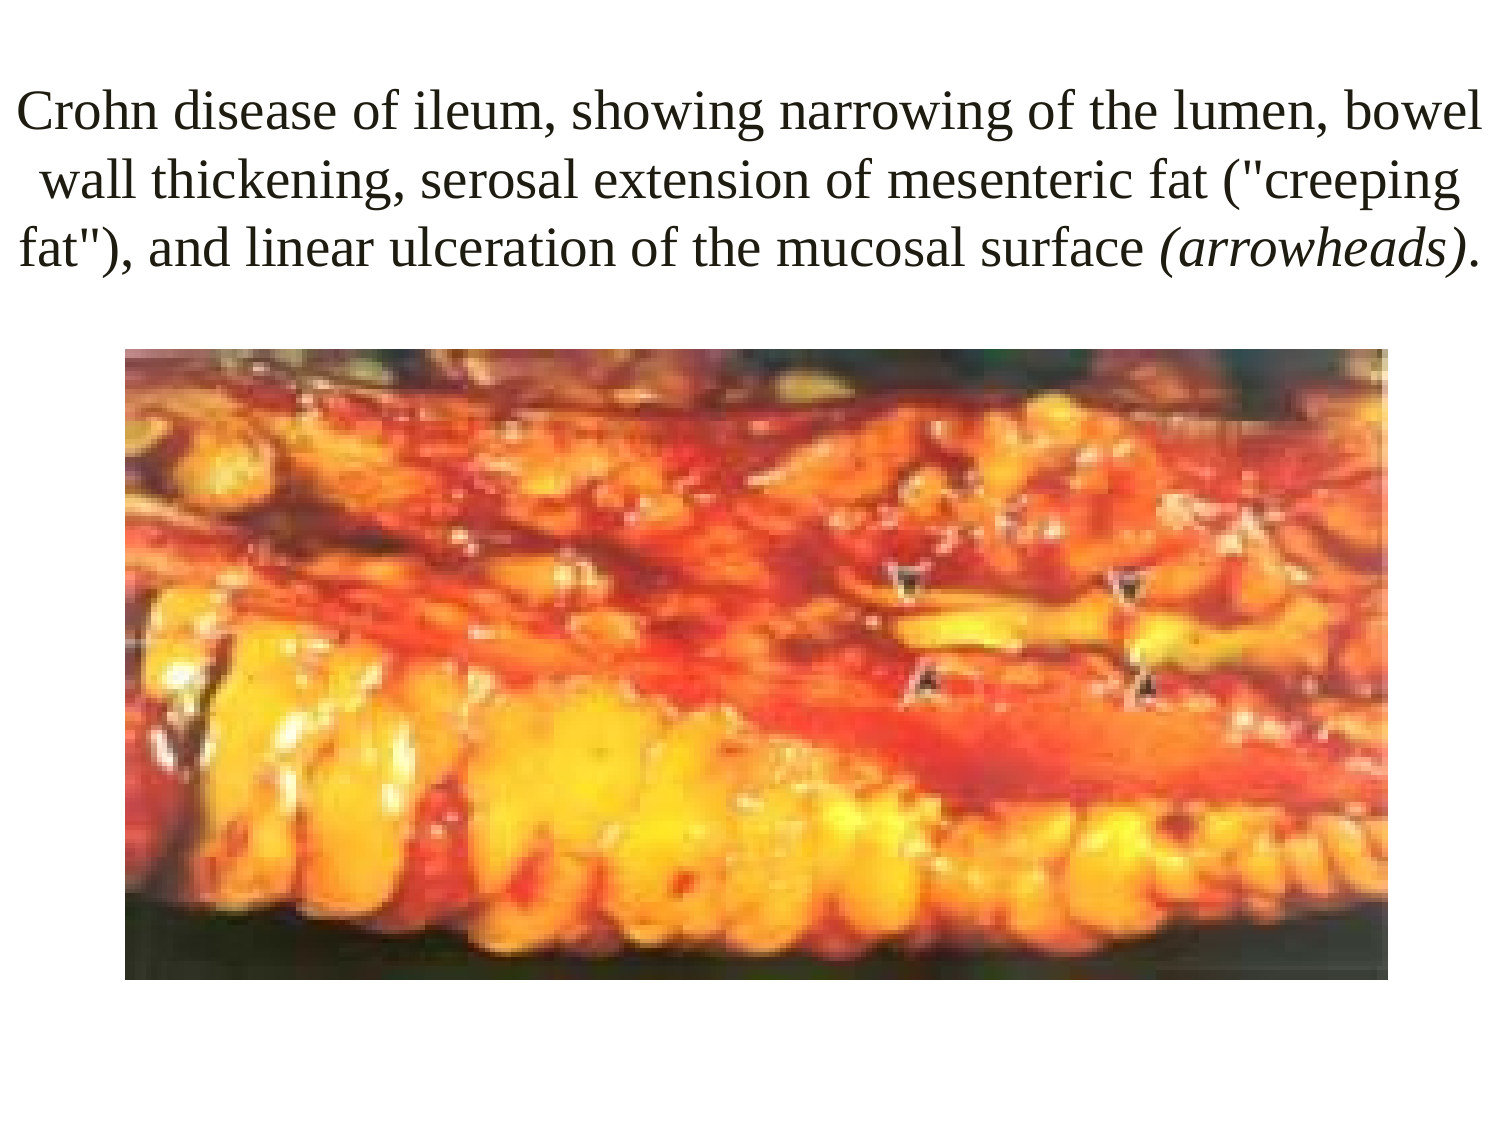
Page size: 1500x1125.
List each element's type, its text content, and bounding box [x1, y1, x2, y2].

title Crohn disease of ileum, showing narrowing of the lumen, bowel wall thickening, serosal extension of mesenteric fat ("creeping fat"), and linear ulceration of the mucosal surface (arrowheads). [0, 62, 1500, 338]
picture [124, 349, 1388, 980]
